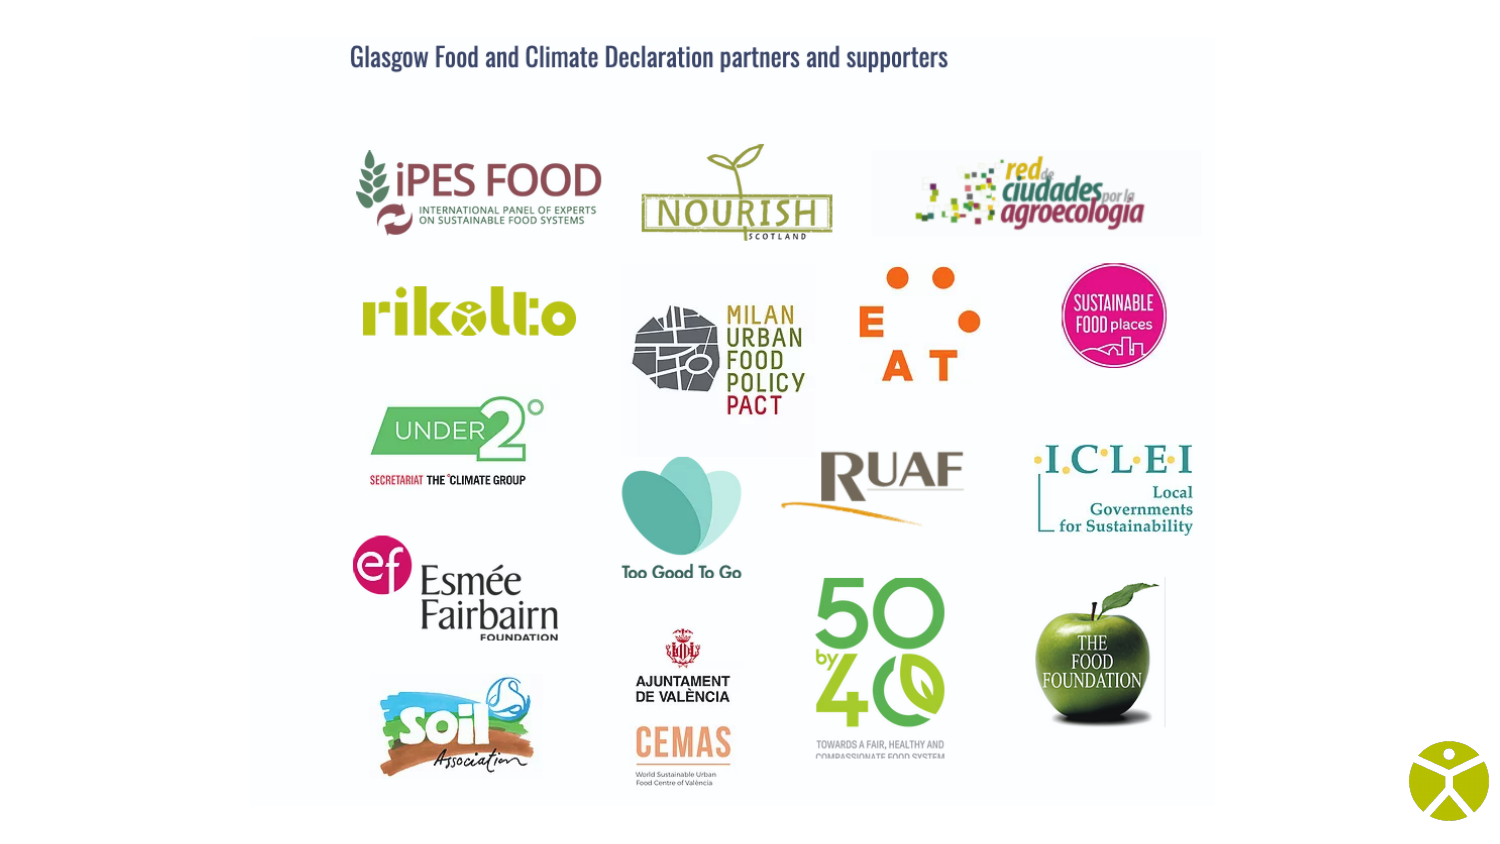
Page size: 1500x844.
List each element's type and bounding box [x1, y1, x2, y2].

list [250, 37, 1215, 807]
picture [1409, 741, 1489, 821]
